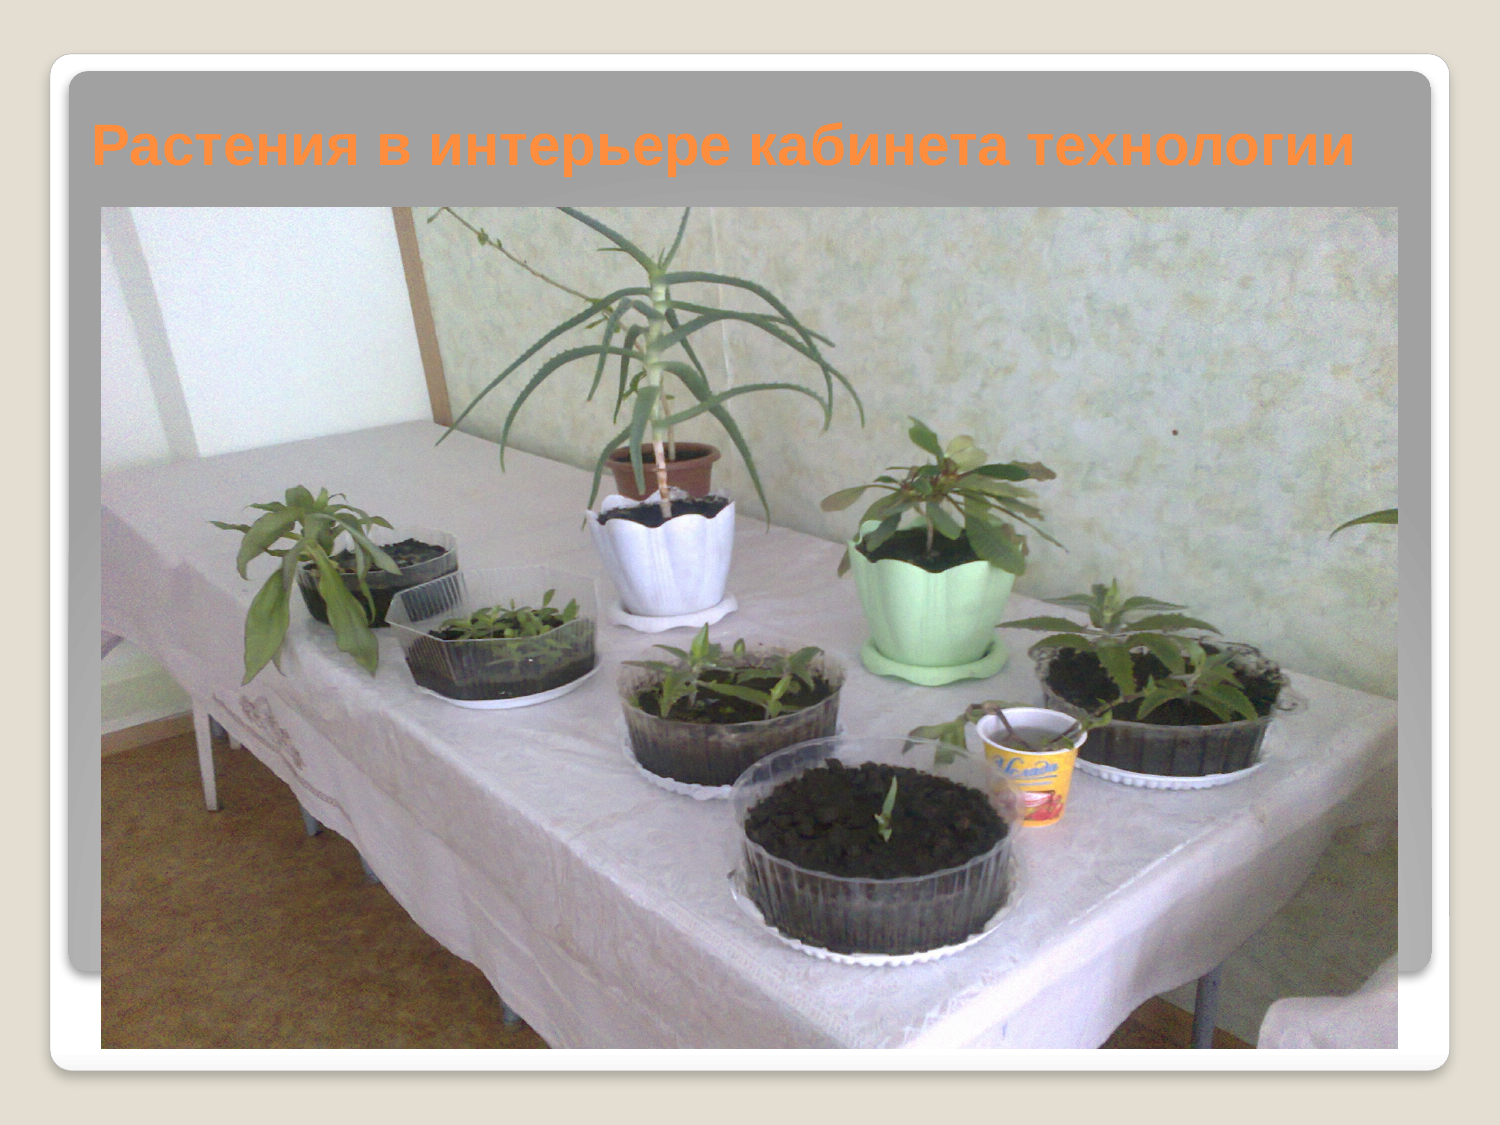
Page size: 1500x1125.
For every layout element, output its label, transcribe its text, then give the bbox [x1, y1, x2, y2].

title Растения в интерьере кабинета технологии [76, 101, 1420, 185]
picture [101, 207, 1399, 1049]
